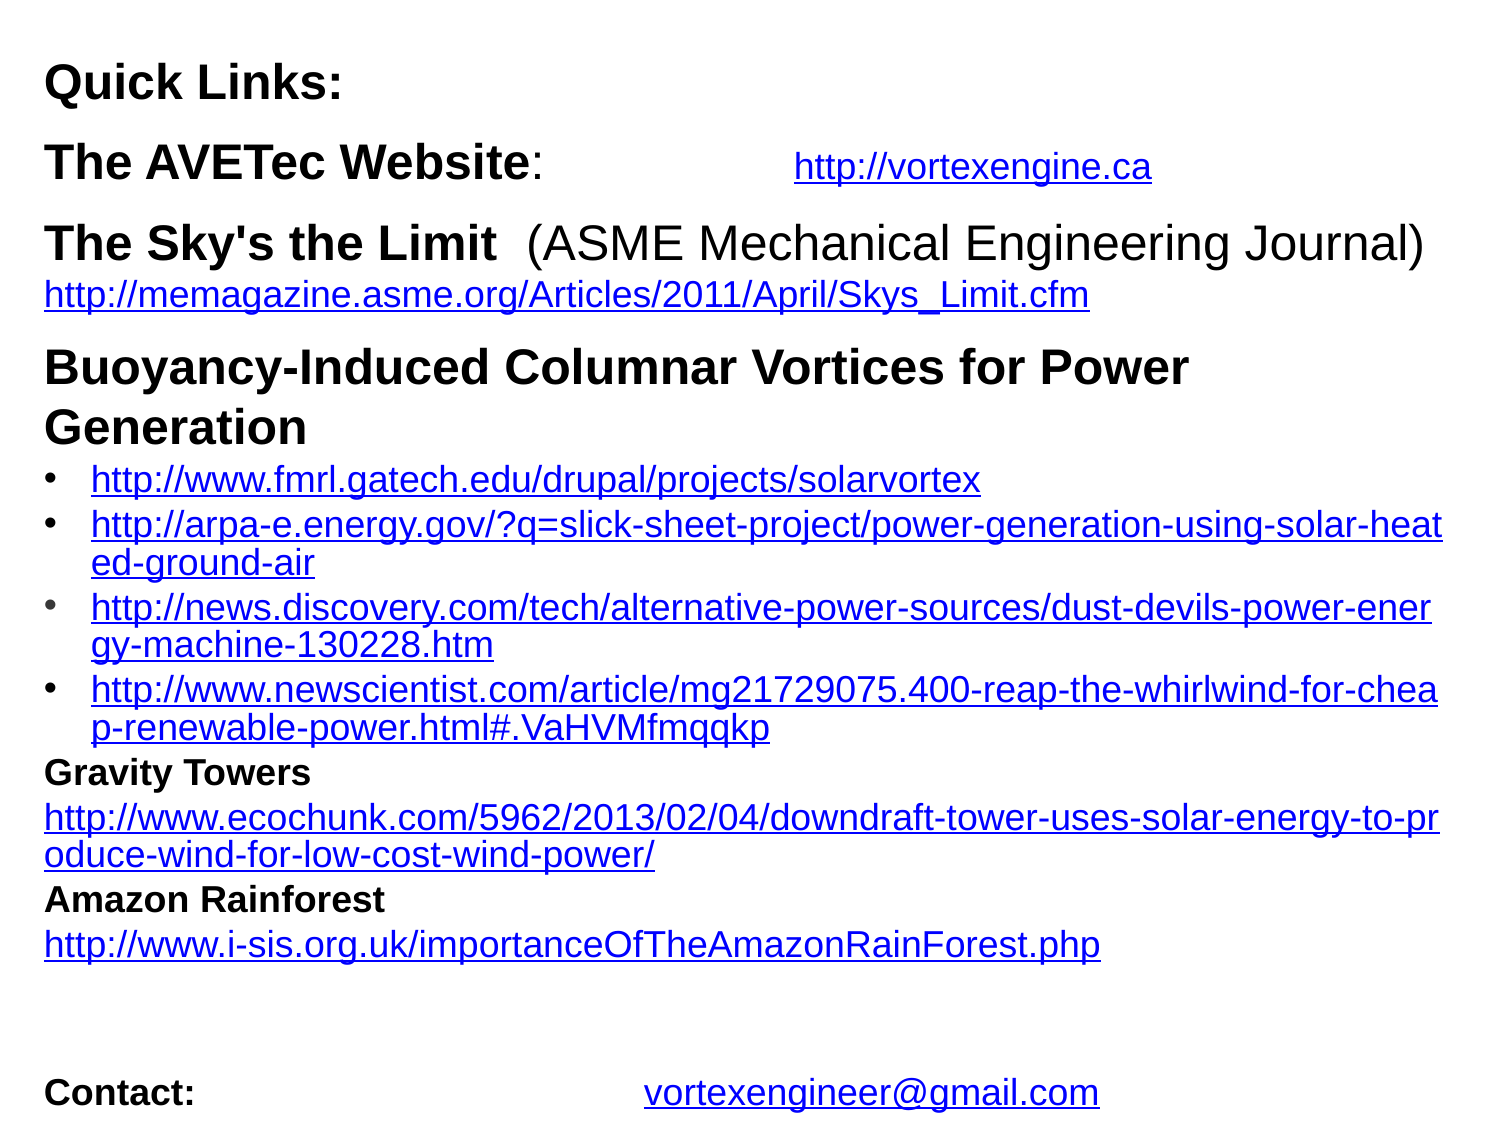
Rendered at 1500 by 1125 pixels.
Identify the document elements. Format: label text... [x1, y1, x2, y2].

text_box Contact: vortexengineer@gmail.com [29, 1060, 1359, 1121]
text_box Quick Links: The AVETec Website: http://vortexengine.ca The Sky's the Limit (ASME Mechanical Engineering Journal) http://memagazine.asme.org/Articles/2011/April/Skys_Limit.cfm Buoyancy-Induced Columnar Vortices for Power Generation http://www.fmrl.gatech.edu/drupal/projects/solarvortex http://arpa-e.energy.gov/?q=slick-sheet-project/power-generation-using-solar-heated-ground-air http://news.discovery.com/tech/alternative-power-sources/dust-devils-power-energy-machine-130228.htm http://www.newscientist.com/article/mg21729075.400-reap-the-whirlwind-for-cheap-renewable-power.html#.VaHVMfmqqkp Gravity Towers http://www.ecochunk.com/5962/2013/02/04/downdraft-tower-uses-solar-energy-to-produce-wind-for-low-cost-wind-power/ Amazon Rainforest http://www.i-sis.org.uk/importanceOfTheAmazonRainForest.php [29, 42, 1459, 823]
